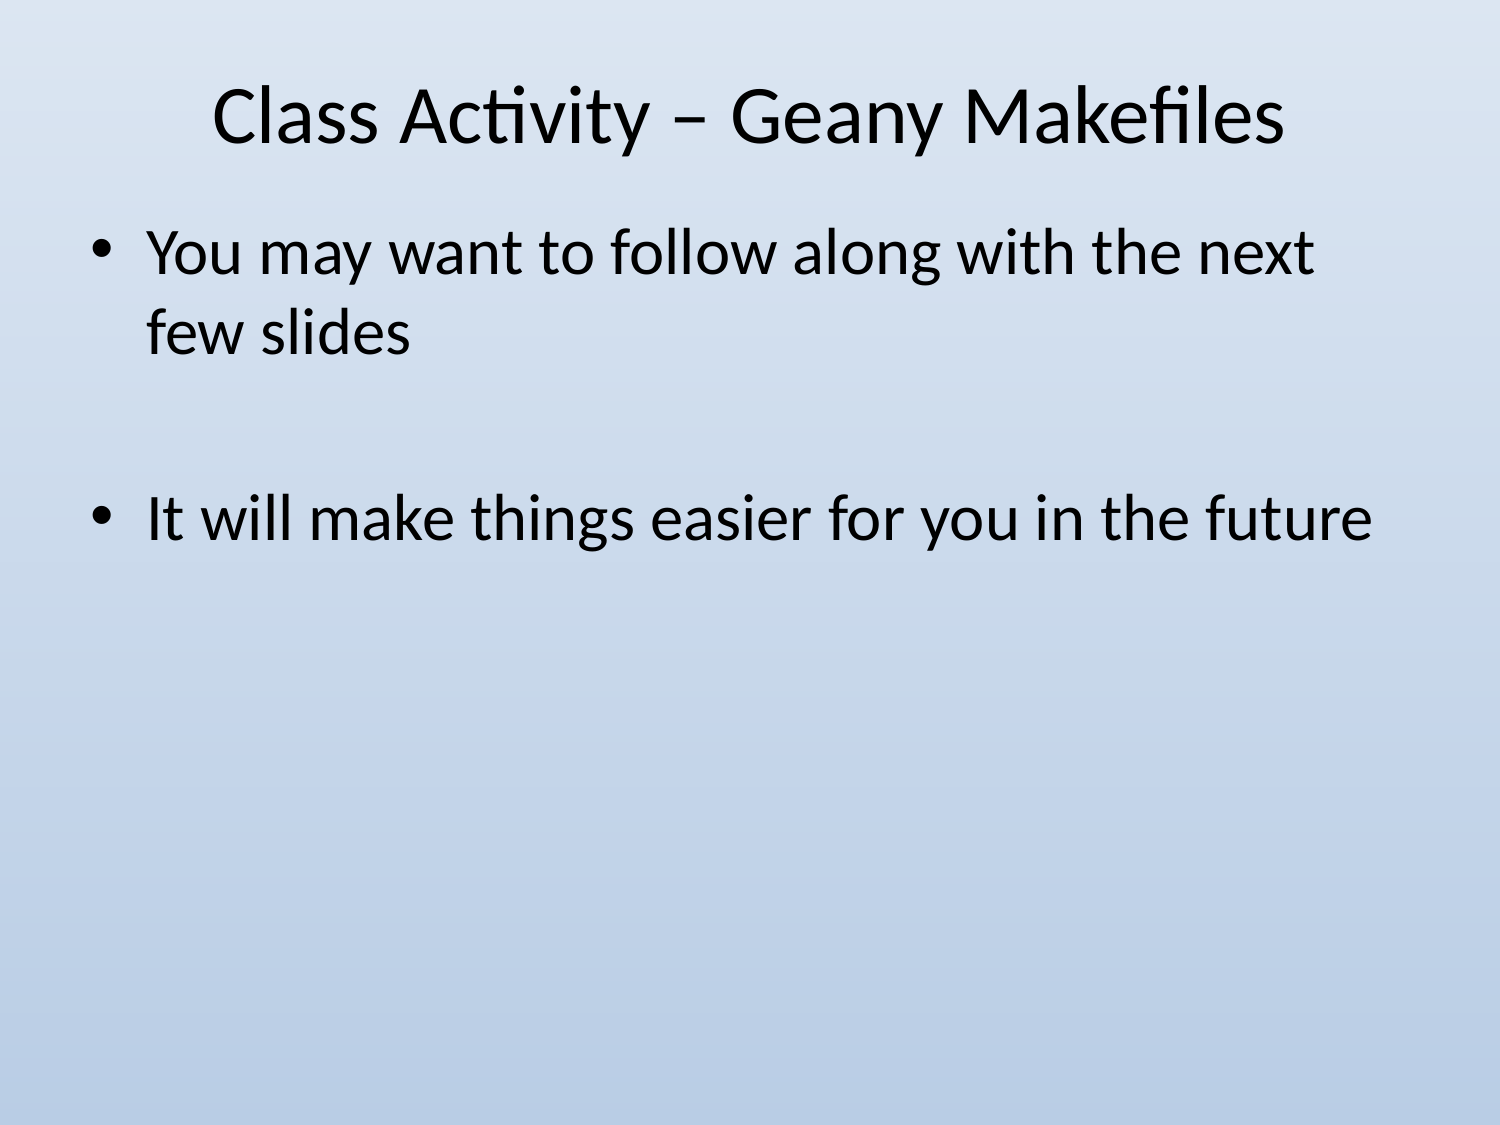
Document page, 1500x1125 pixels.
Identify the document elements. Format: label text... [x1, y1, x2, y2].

title Class Activity – Geany Makefiles [75, 45, 1425, 175]
list You may want to follow along with the next few slides It will make things easier for you in the future [75, 200, 1425, 1050]
